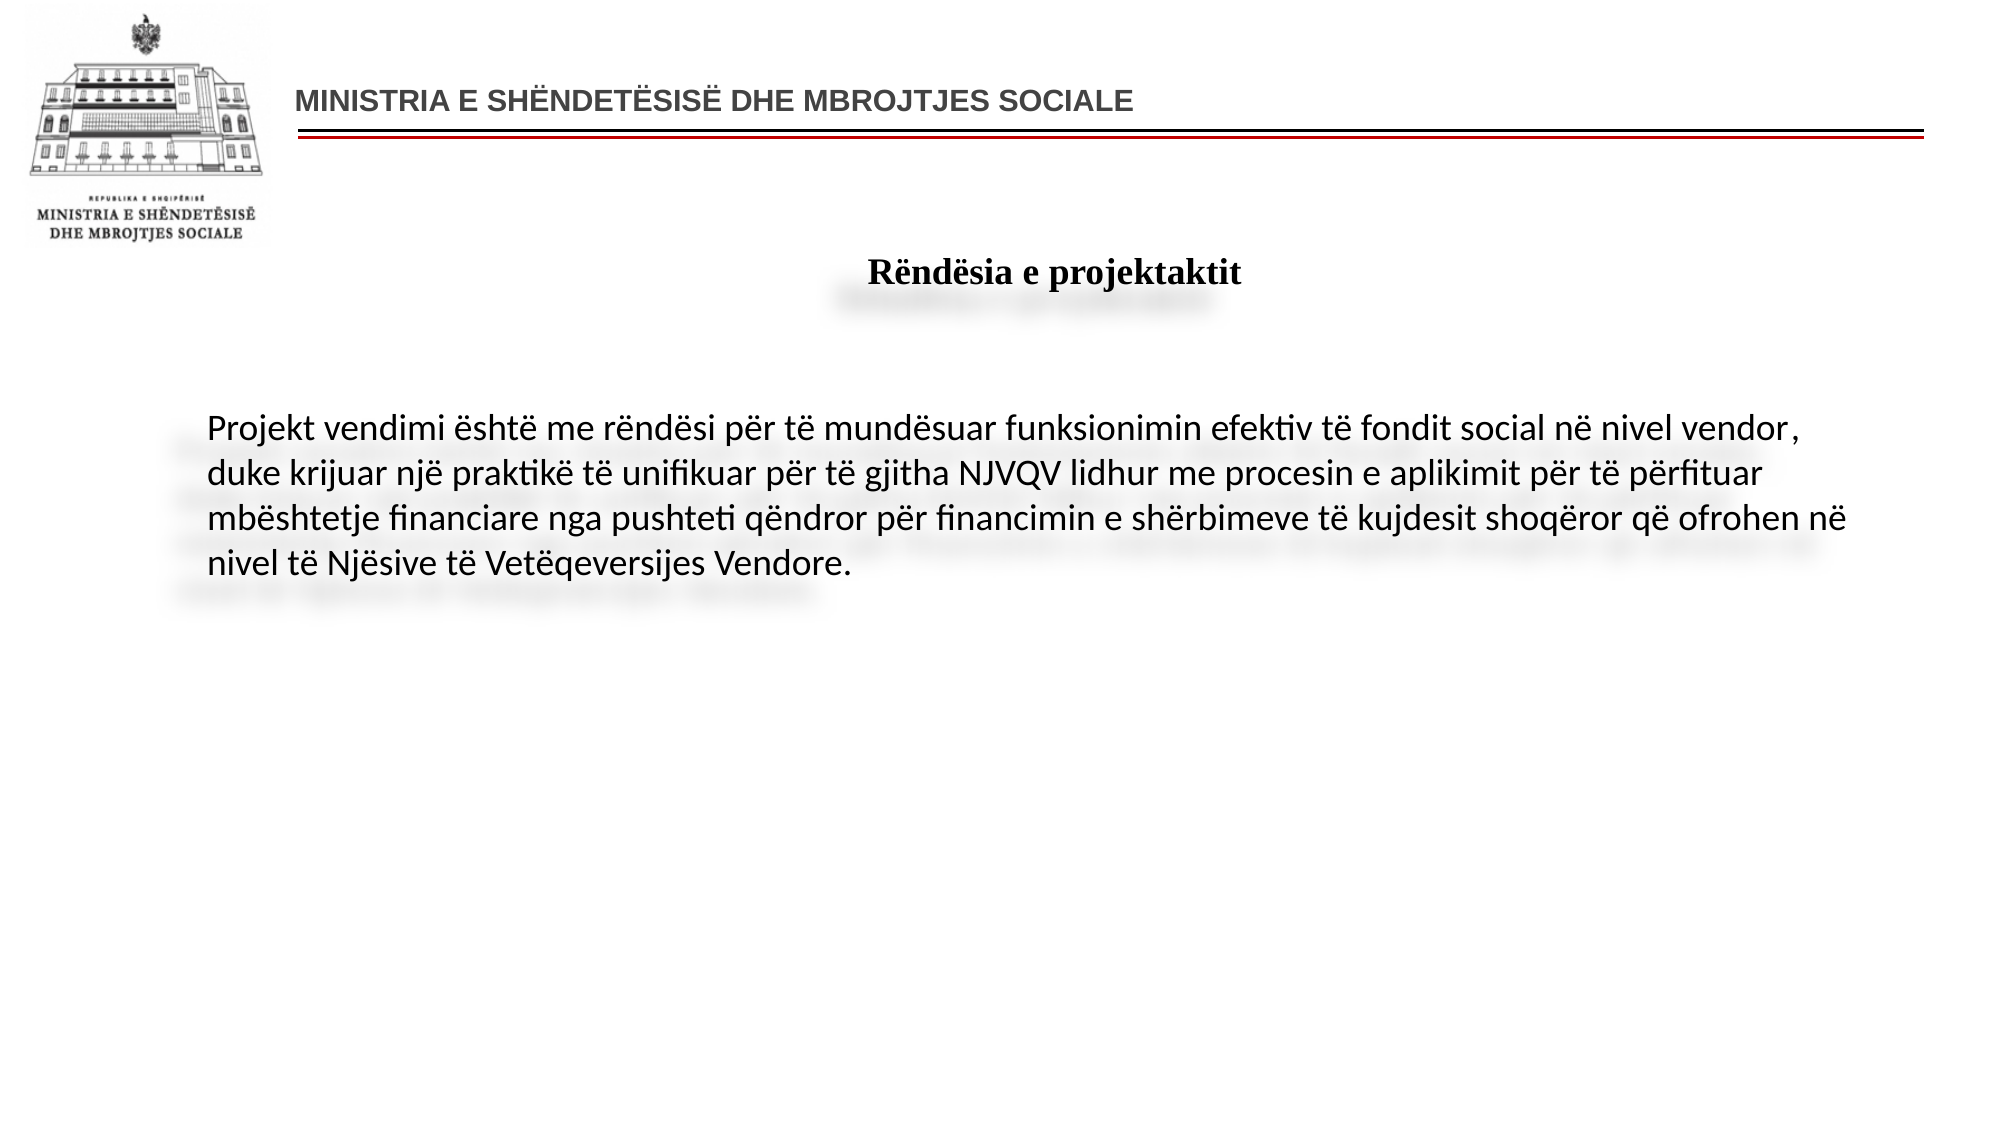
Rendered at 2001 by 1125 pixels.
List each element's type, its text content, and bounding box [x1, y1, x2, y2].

text_box Rëndësia e projektaktit [171, 239, 1938, 300]
text_box Projekt vendimi është me rëndësi për të mundësuar funksionimin efektiv të fondit social në nivel vendor, duke krijuar një praktikë të unifikuar për të gjitha NJVQV lidhur me procesin e aplikimit për të përfituar mbështetje financiare nga pushteti qëndror për financimin e shërbimeve të kujdesit shoqëror që ofrohen në nivel të Njësive të Vetëqeversijes Vendore. [192, 395, 1881, 591]
picture [13, 3, 281, 248]
text_box MINISTRIA E SHËNDETËSISË DHE MBROJTJES SOCIALE [281, 73, 1776, 162]
